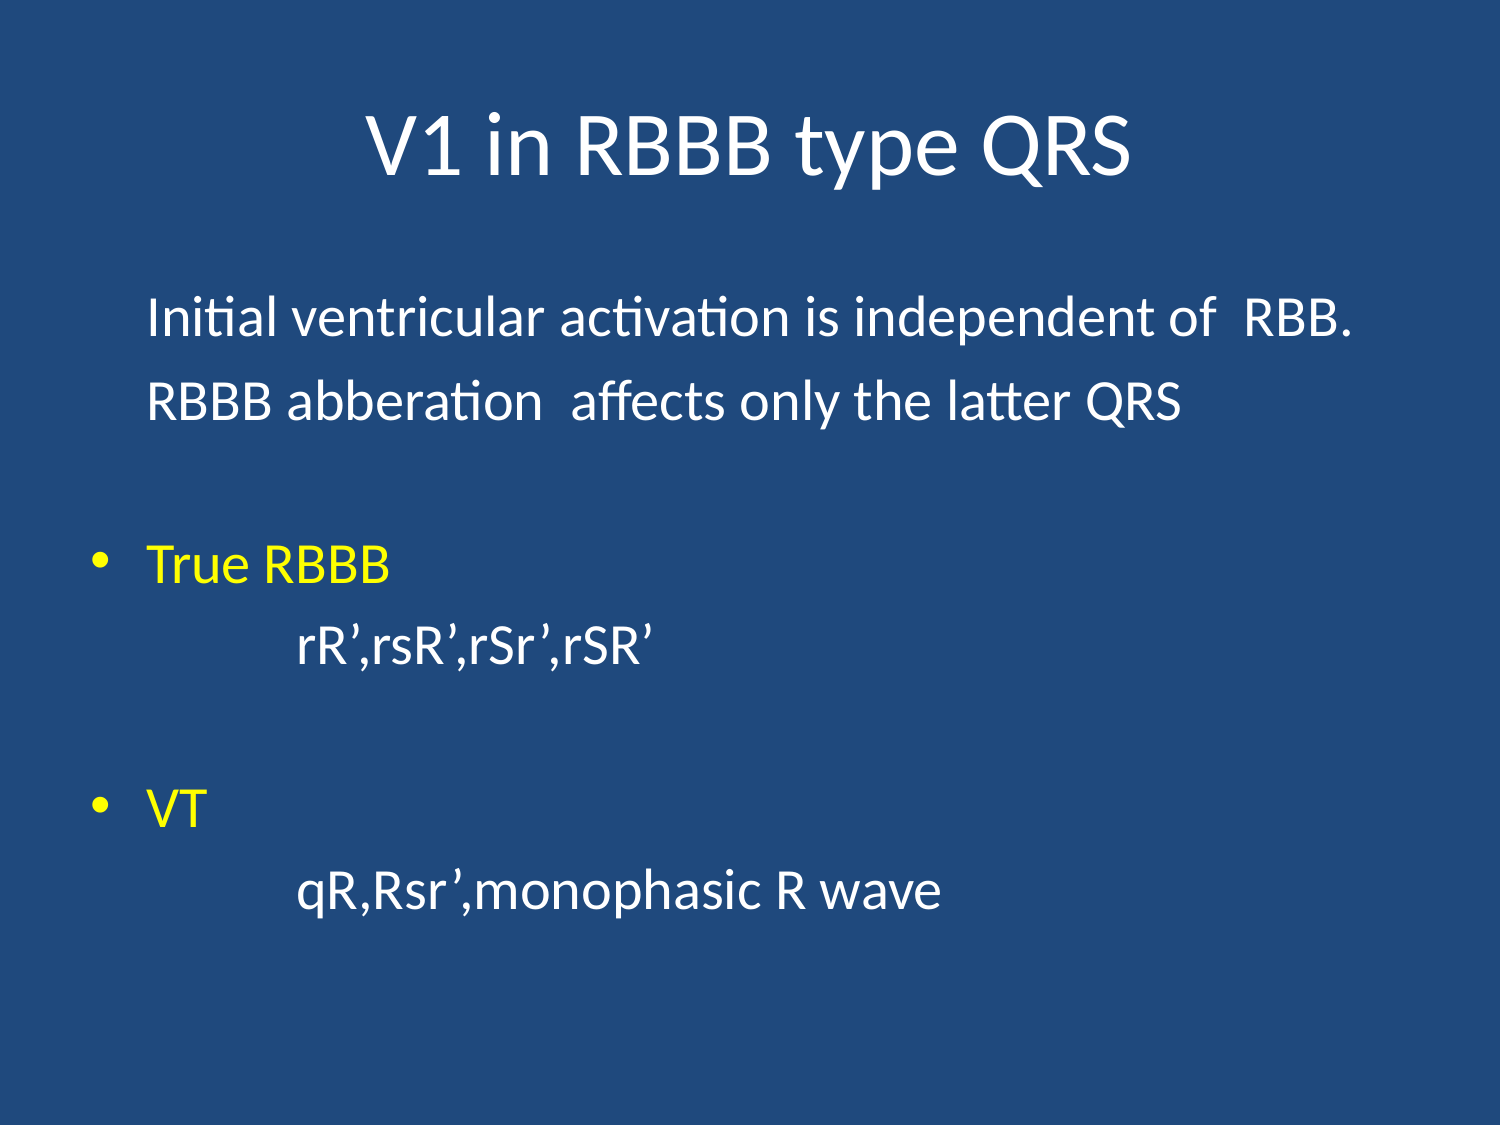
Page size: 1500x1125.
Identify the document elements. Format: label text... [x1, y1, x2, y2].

list Initial ventricular activation is independent of RBB. RBBB abberation affects only the latter QRS True RBBB rR’,rsR’,rSr’,rSR’ VT qR,Rsr’,monophasic R wave [75, 262, 1425, 1005]
title V1 in RBBB type QRS [75, 45, 1425, 233]
